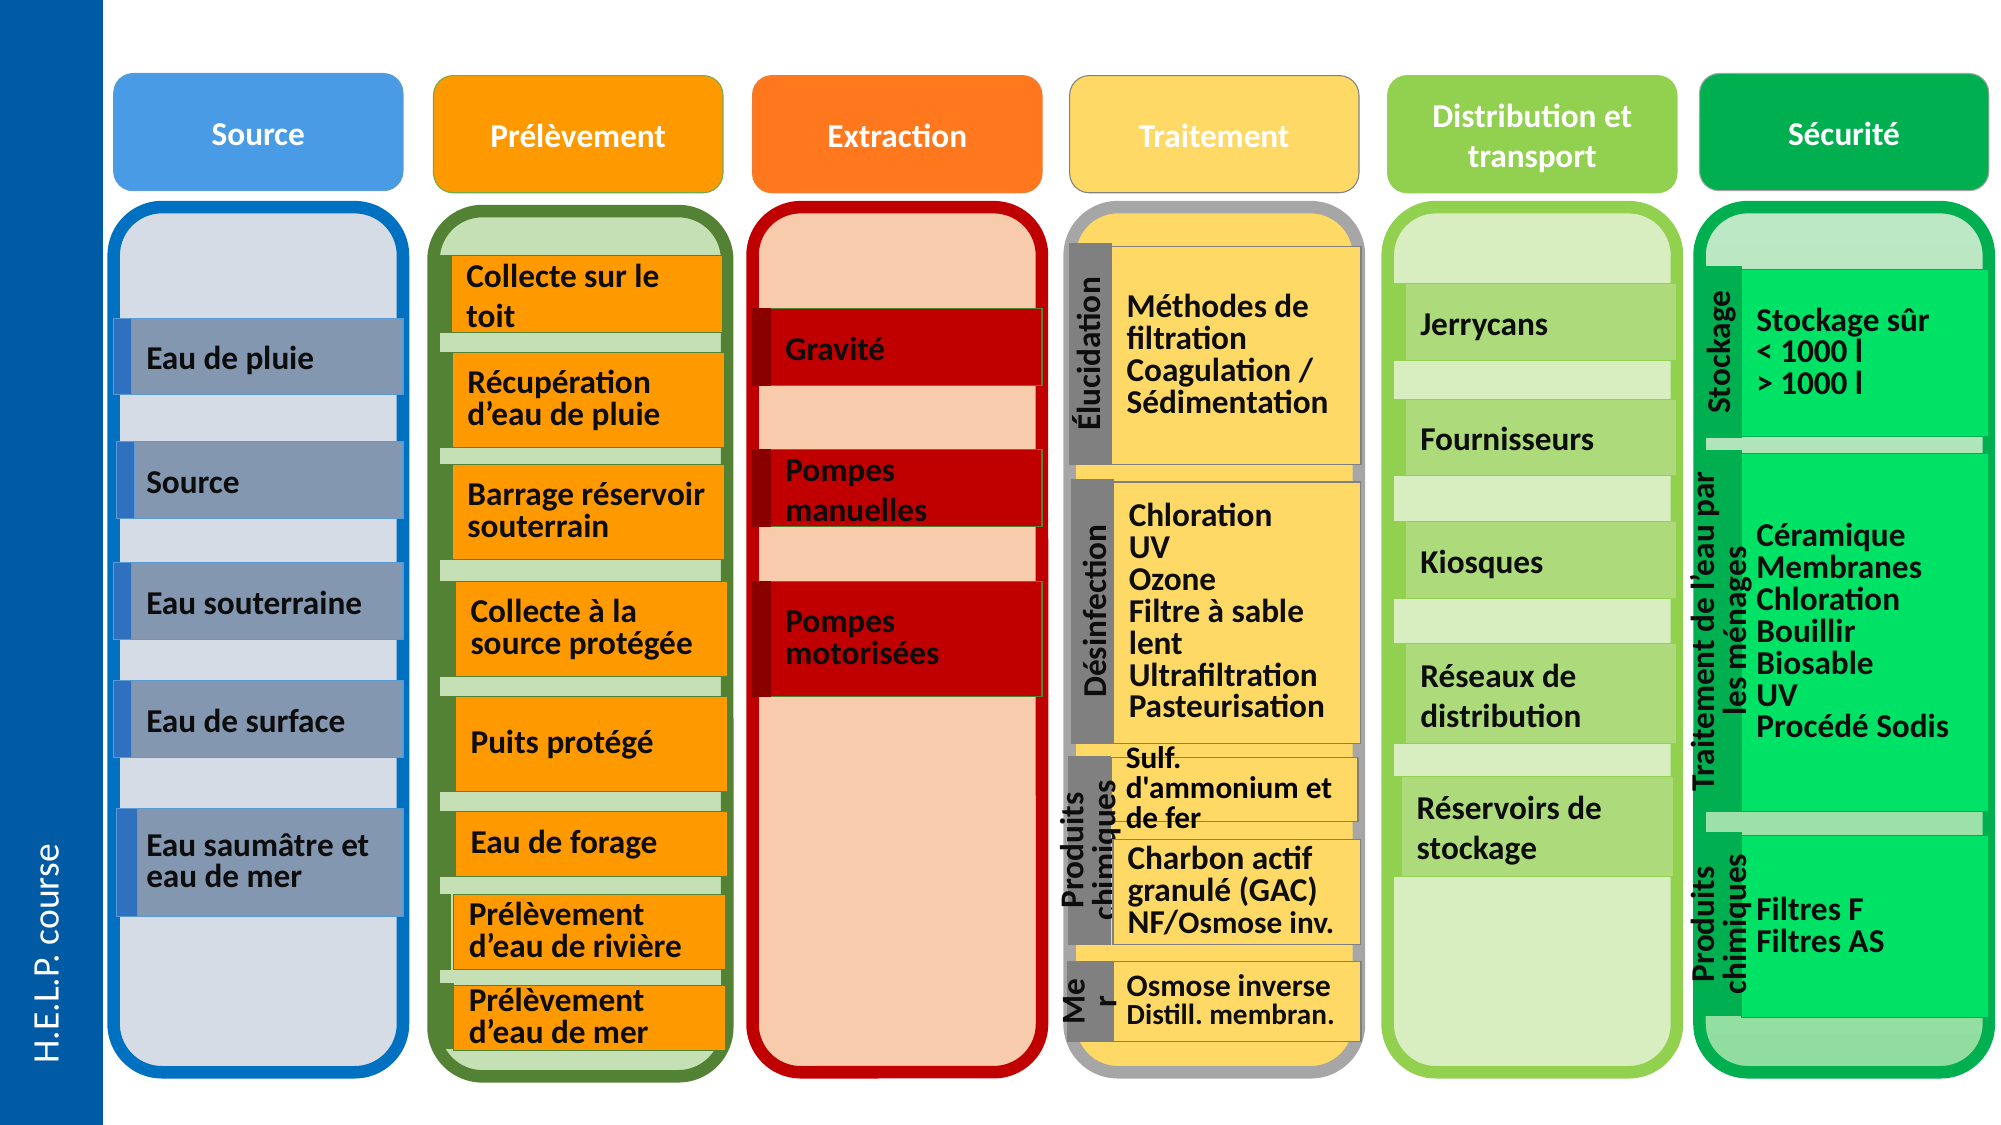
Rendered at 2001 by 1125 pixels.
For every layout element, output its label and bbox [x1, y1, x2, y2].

text_box [113, 73, 1989, 1077]
